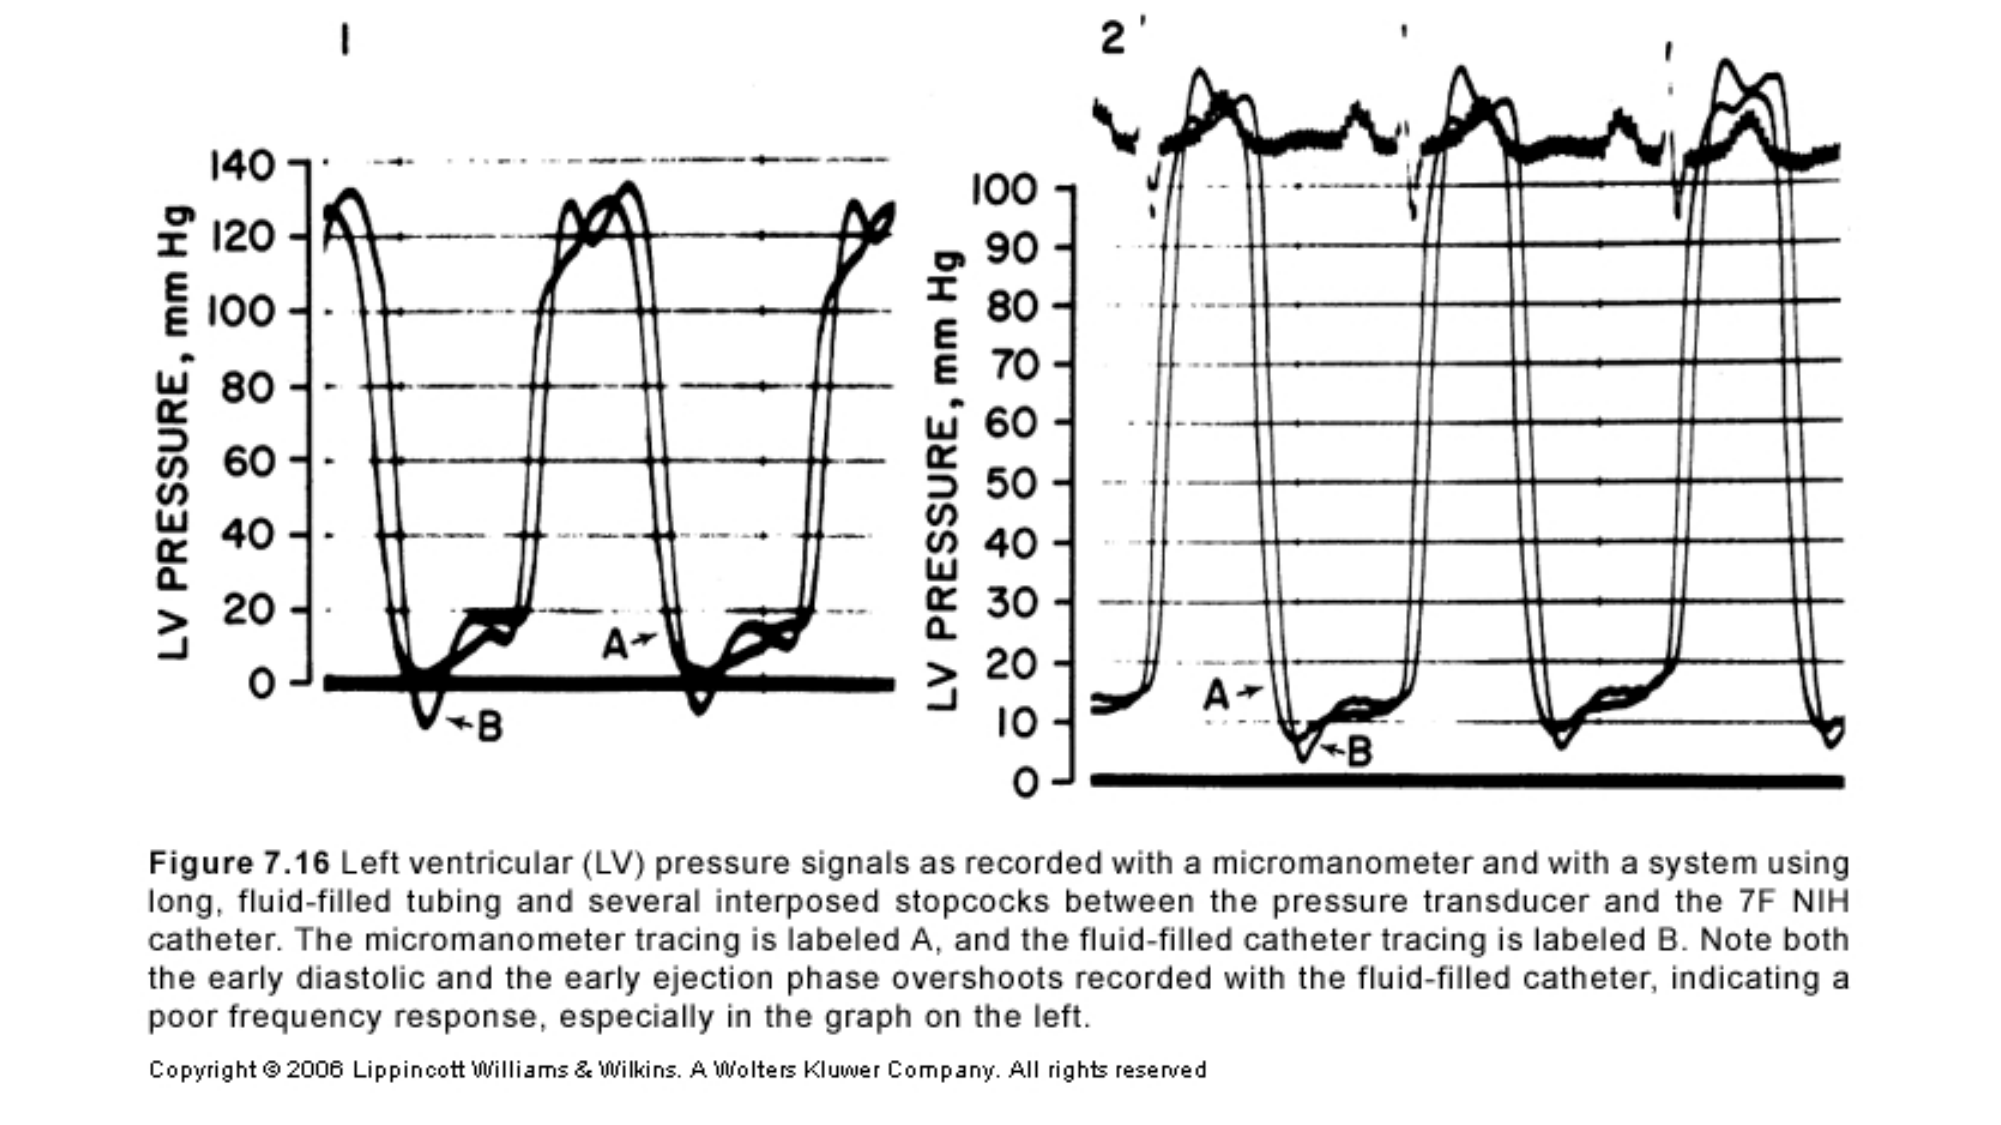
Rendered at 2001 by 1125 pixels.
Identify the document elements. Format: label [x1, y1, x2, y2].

list [137, 0, 1863, 1095]
